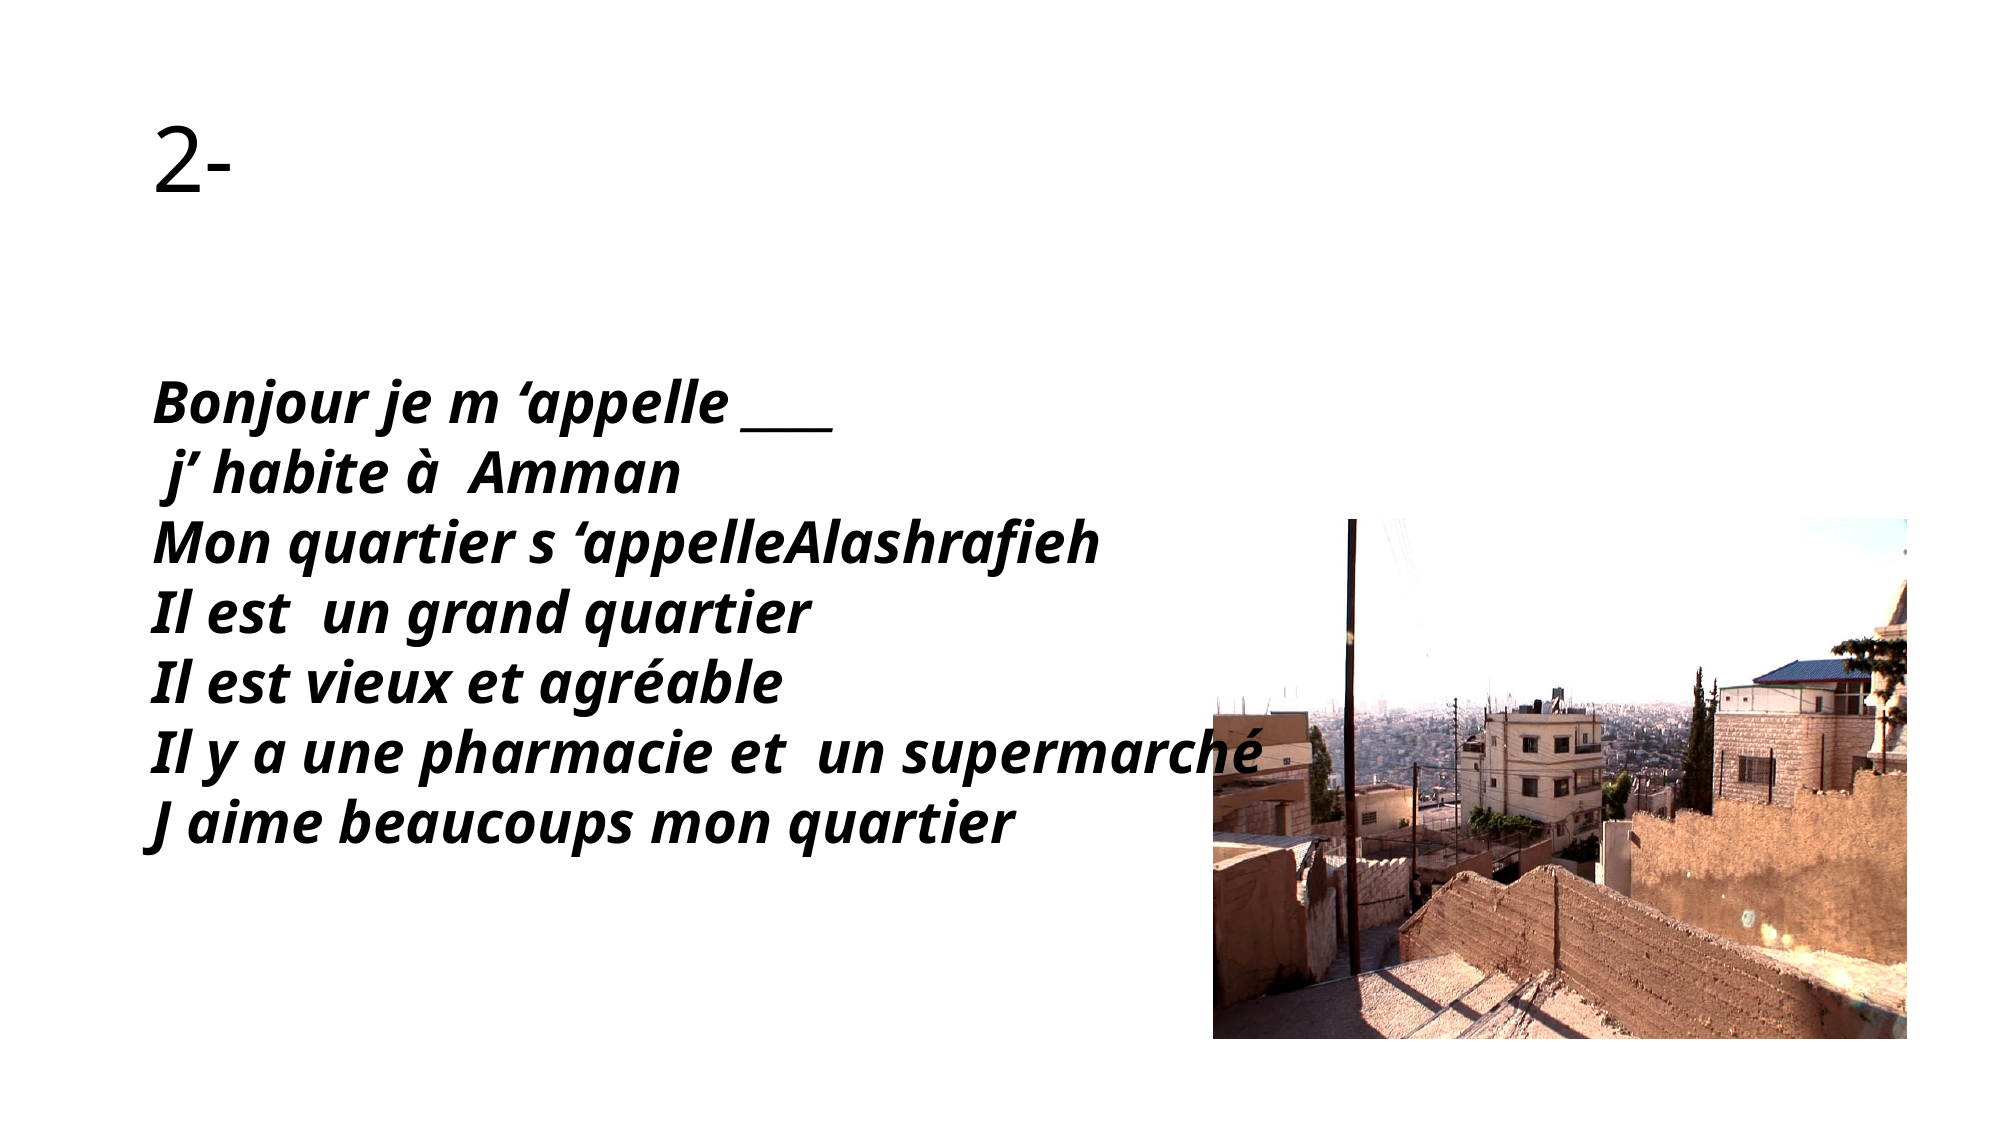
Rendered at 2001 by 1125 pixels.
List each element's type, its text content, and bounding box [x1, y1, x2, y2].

title 2- [137, 53, 1863, 272]
text_box Bonjour je m ‘appelle ____ j’ habite à Amman Mon quartier s ‘appelleAlashrafieh Il est un grand quartier Il est vieux et agréable Il y a une pharmacie et un supermarché J aime beaucoups mon quartier [137, 357, 1500, 863]
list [1213, 519, 1907, 1040]
